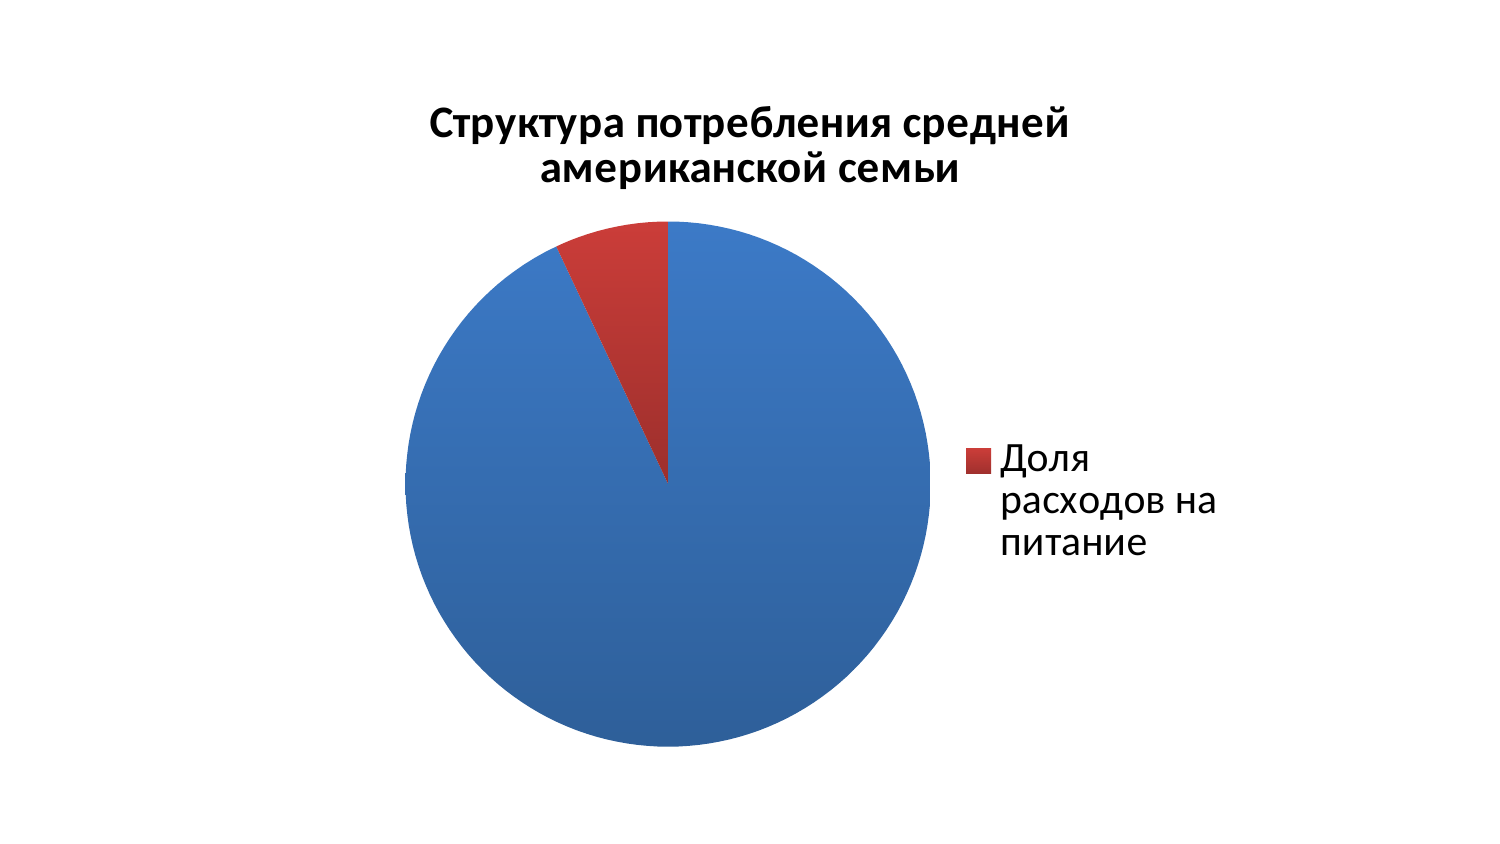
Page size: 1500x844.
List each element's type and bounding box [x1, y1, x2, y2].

chart [249, 67, 1251, 756]
